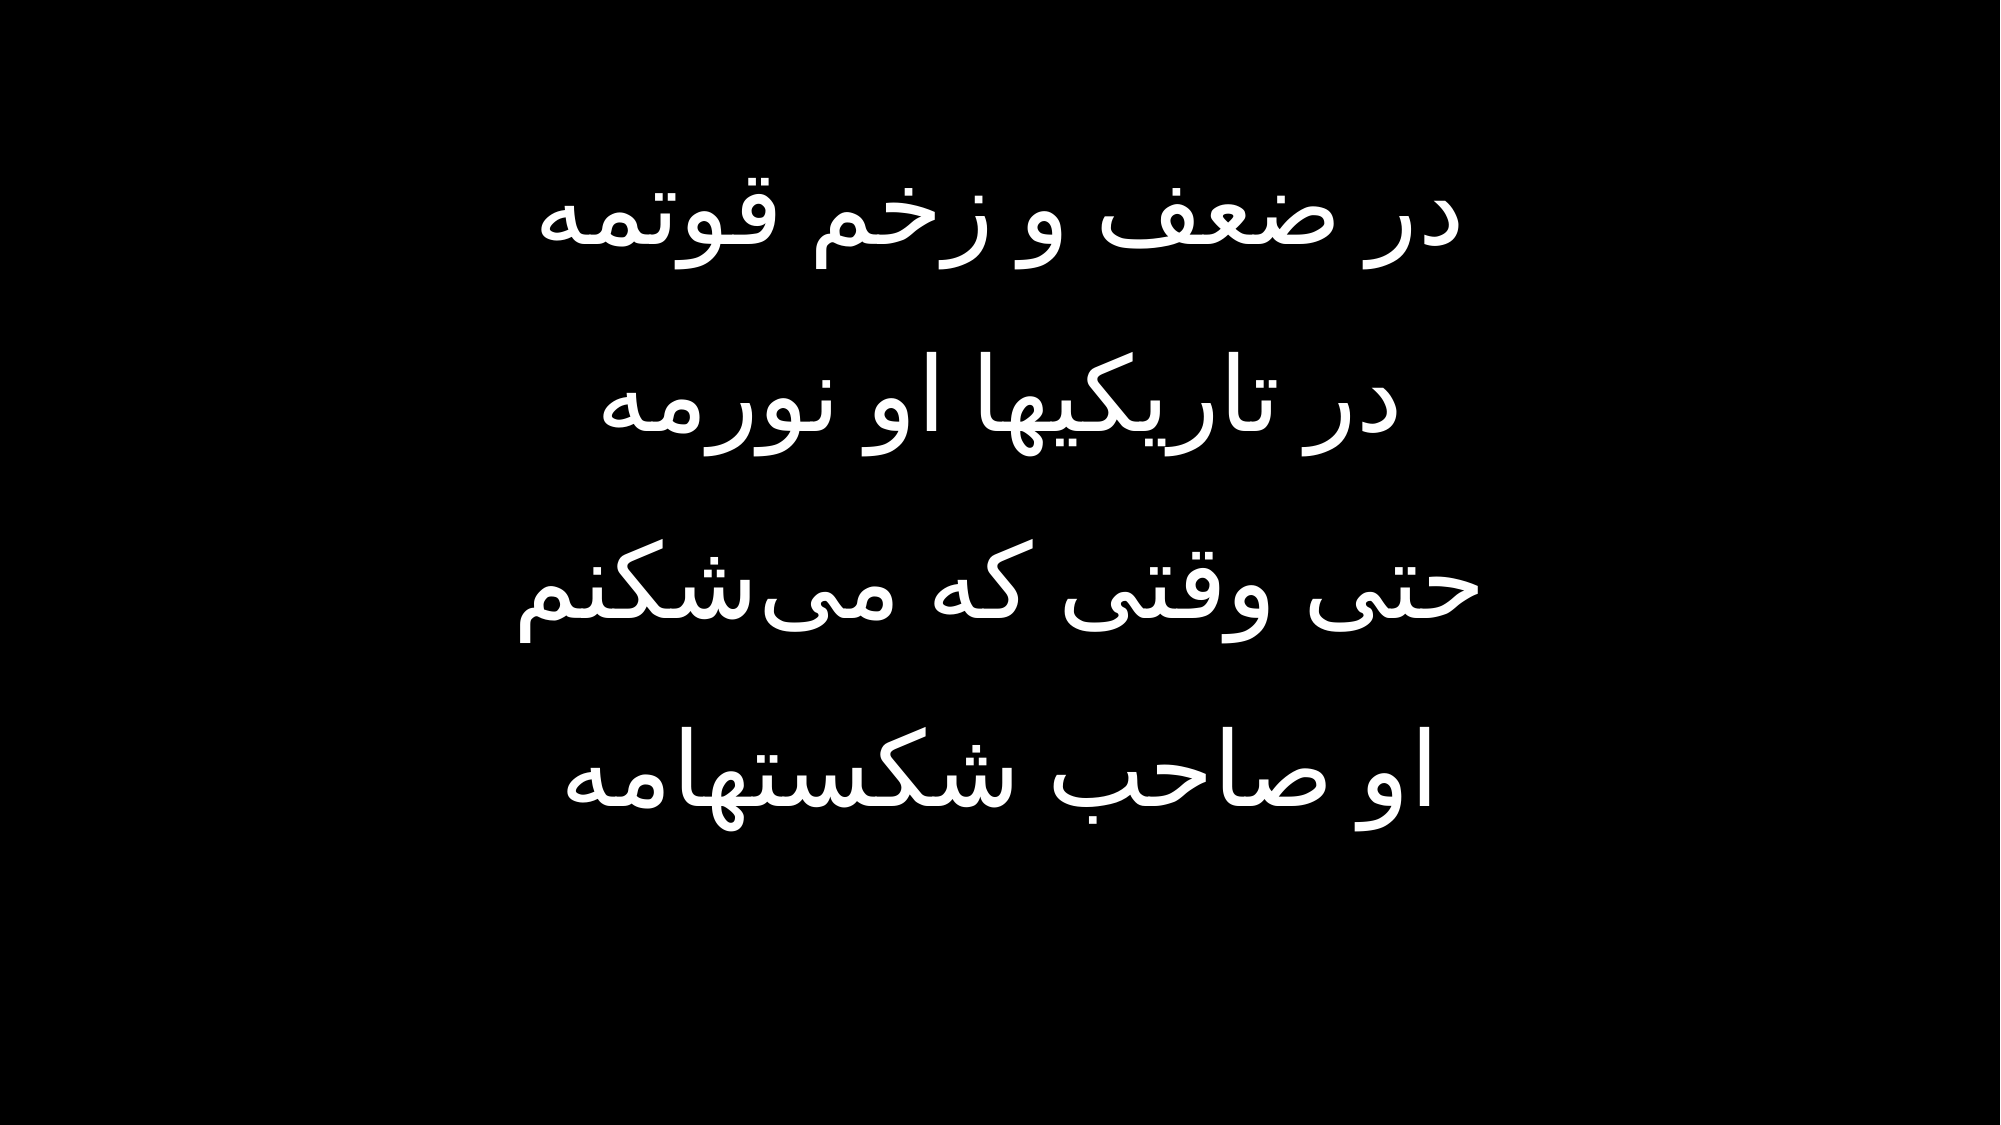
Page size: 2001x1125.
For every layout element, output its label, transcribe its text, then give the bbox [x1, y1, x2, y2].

text_box در ضعف و زخم قوتمه در تاریکیها او نورمه حتی وقتی که می‌شکنم او صاحب شکستهامه [0, 0, 2000, 1125]
